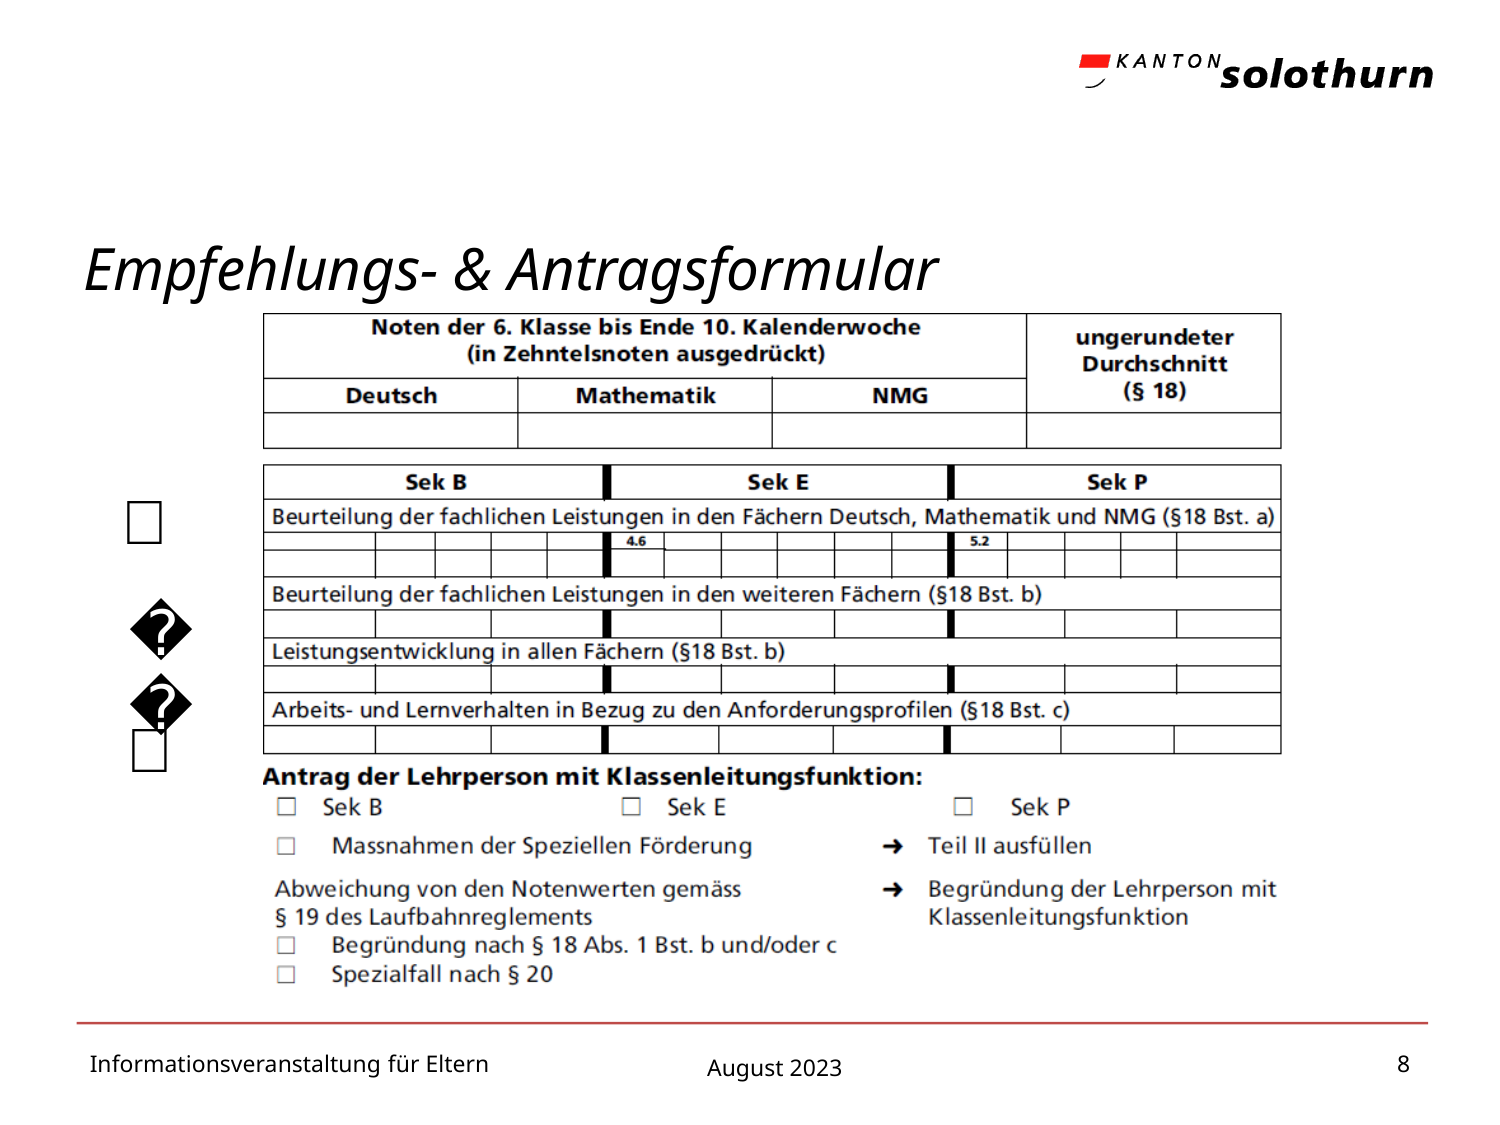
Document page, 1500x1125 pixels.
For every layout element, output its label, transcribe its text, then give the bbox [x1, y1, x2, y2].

title Empfehlungs- & Antragsformular [75, 196, 1500, 339]
text_box August 2023 [537, 1045, 1013, 1106]
text_box Informationsveranstaltung für Eltern [74, 1042, 538, 1103]
text_box 📈 [115, 586, 198, 751]
picture [1079, 54, 1433, 88]
text_box 🔭 [111, 702, 194, 793]
text_box 8 [1074, 1042, 1425, 1103]
text_box 📍 [106, 474, 207, 565]
picture [262, 313, 1283, 991]
